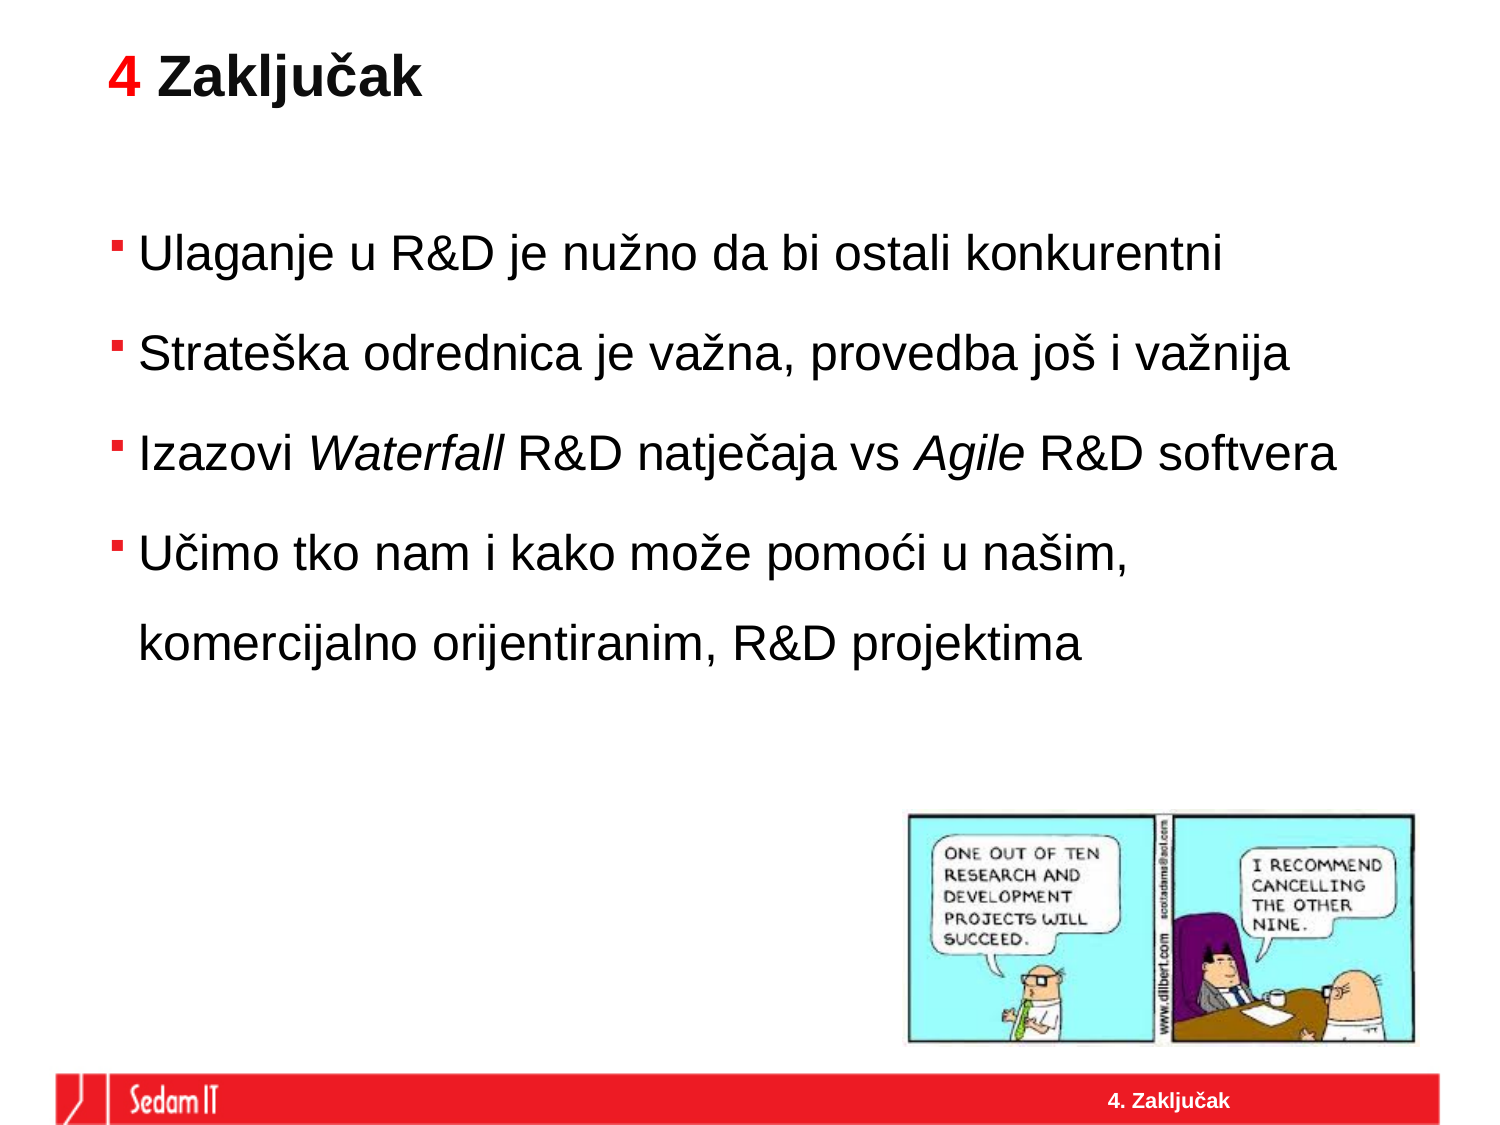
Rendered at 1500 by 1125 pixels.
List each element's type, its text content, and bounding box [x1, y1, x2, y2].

text_box 4. Zaključak [838, 1078, 1500, 1121]
picture [0, 0, 1496, 1125]
list Ulaganje u R&D je nužno da bi ostali konkurentni Strateška odrednica je važna, provedba još i važnija Izazovi Waterfall R&D natječaja vs Agile R&D softvera Učimo tko nam i kako može pomoći u našim, komercijalno orijentiranim, R&D projektima [93, 182, 1424, 1047]
title 4 Zaključak [93, 30, 1294, 172]
